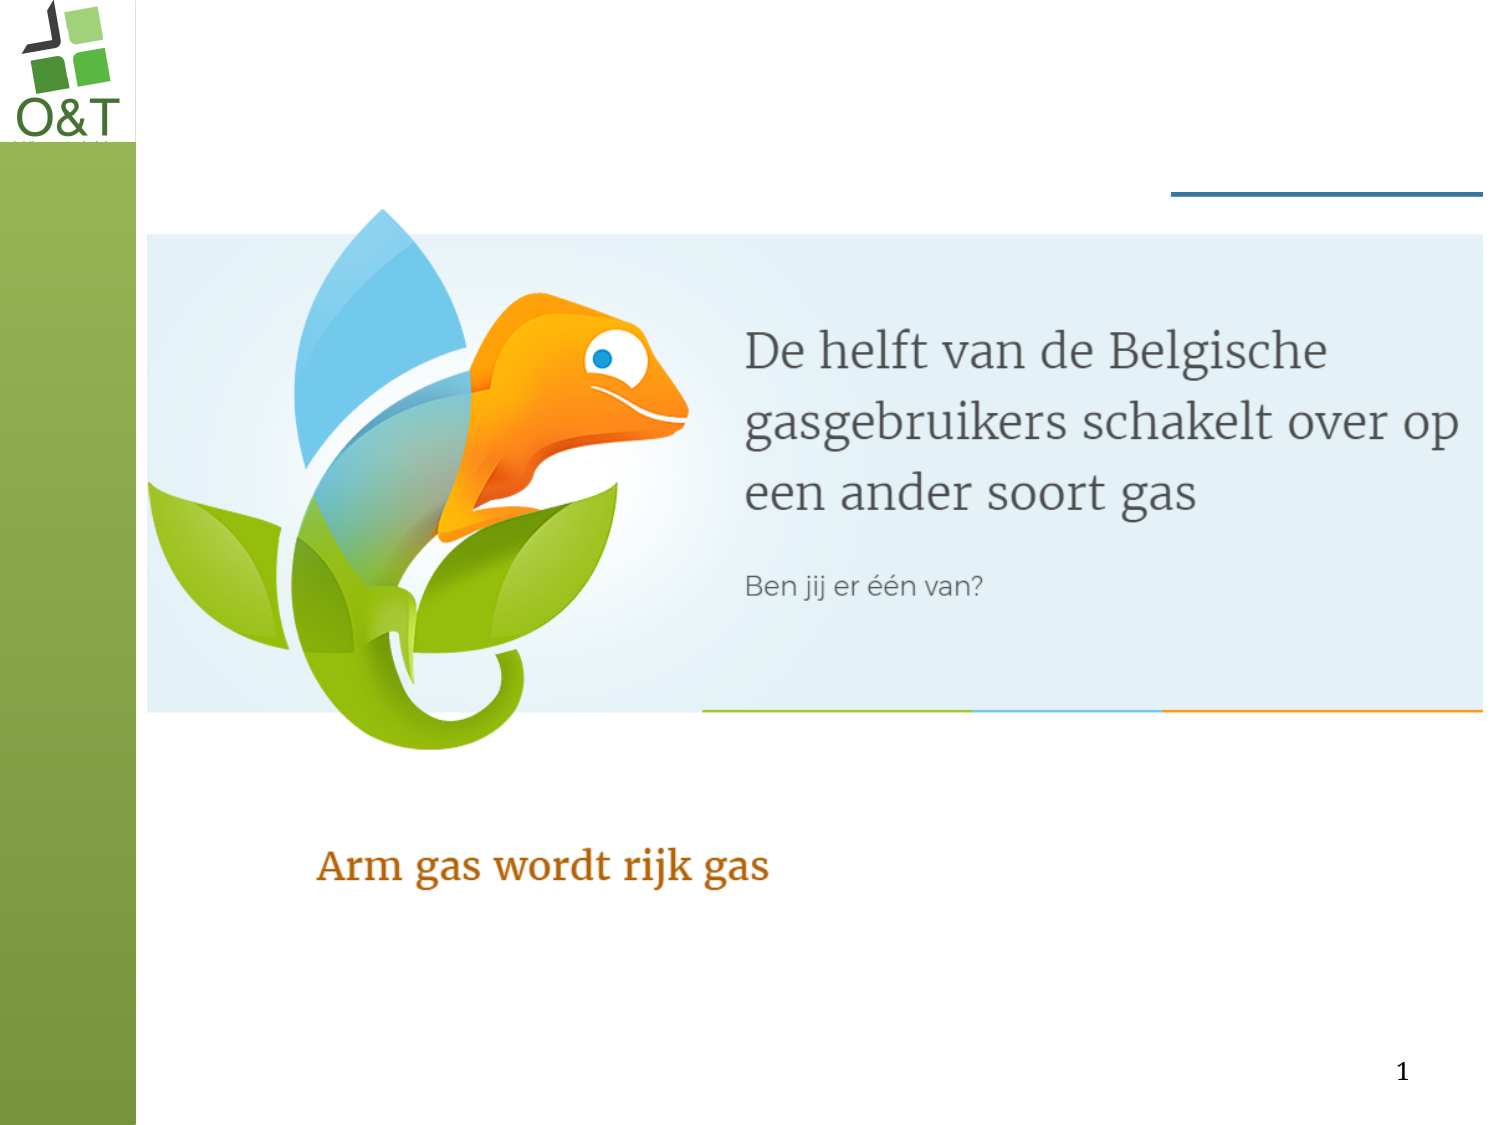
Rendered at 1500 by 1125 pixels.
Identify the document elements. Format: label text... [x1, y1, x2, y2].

picture [147, 191, 1483, 926]
slide_number 1 [1074, 1042, 1425, 1103]
picture [0, 0, 136, 142]
